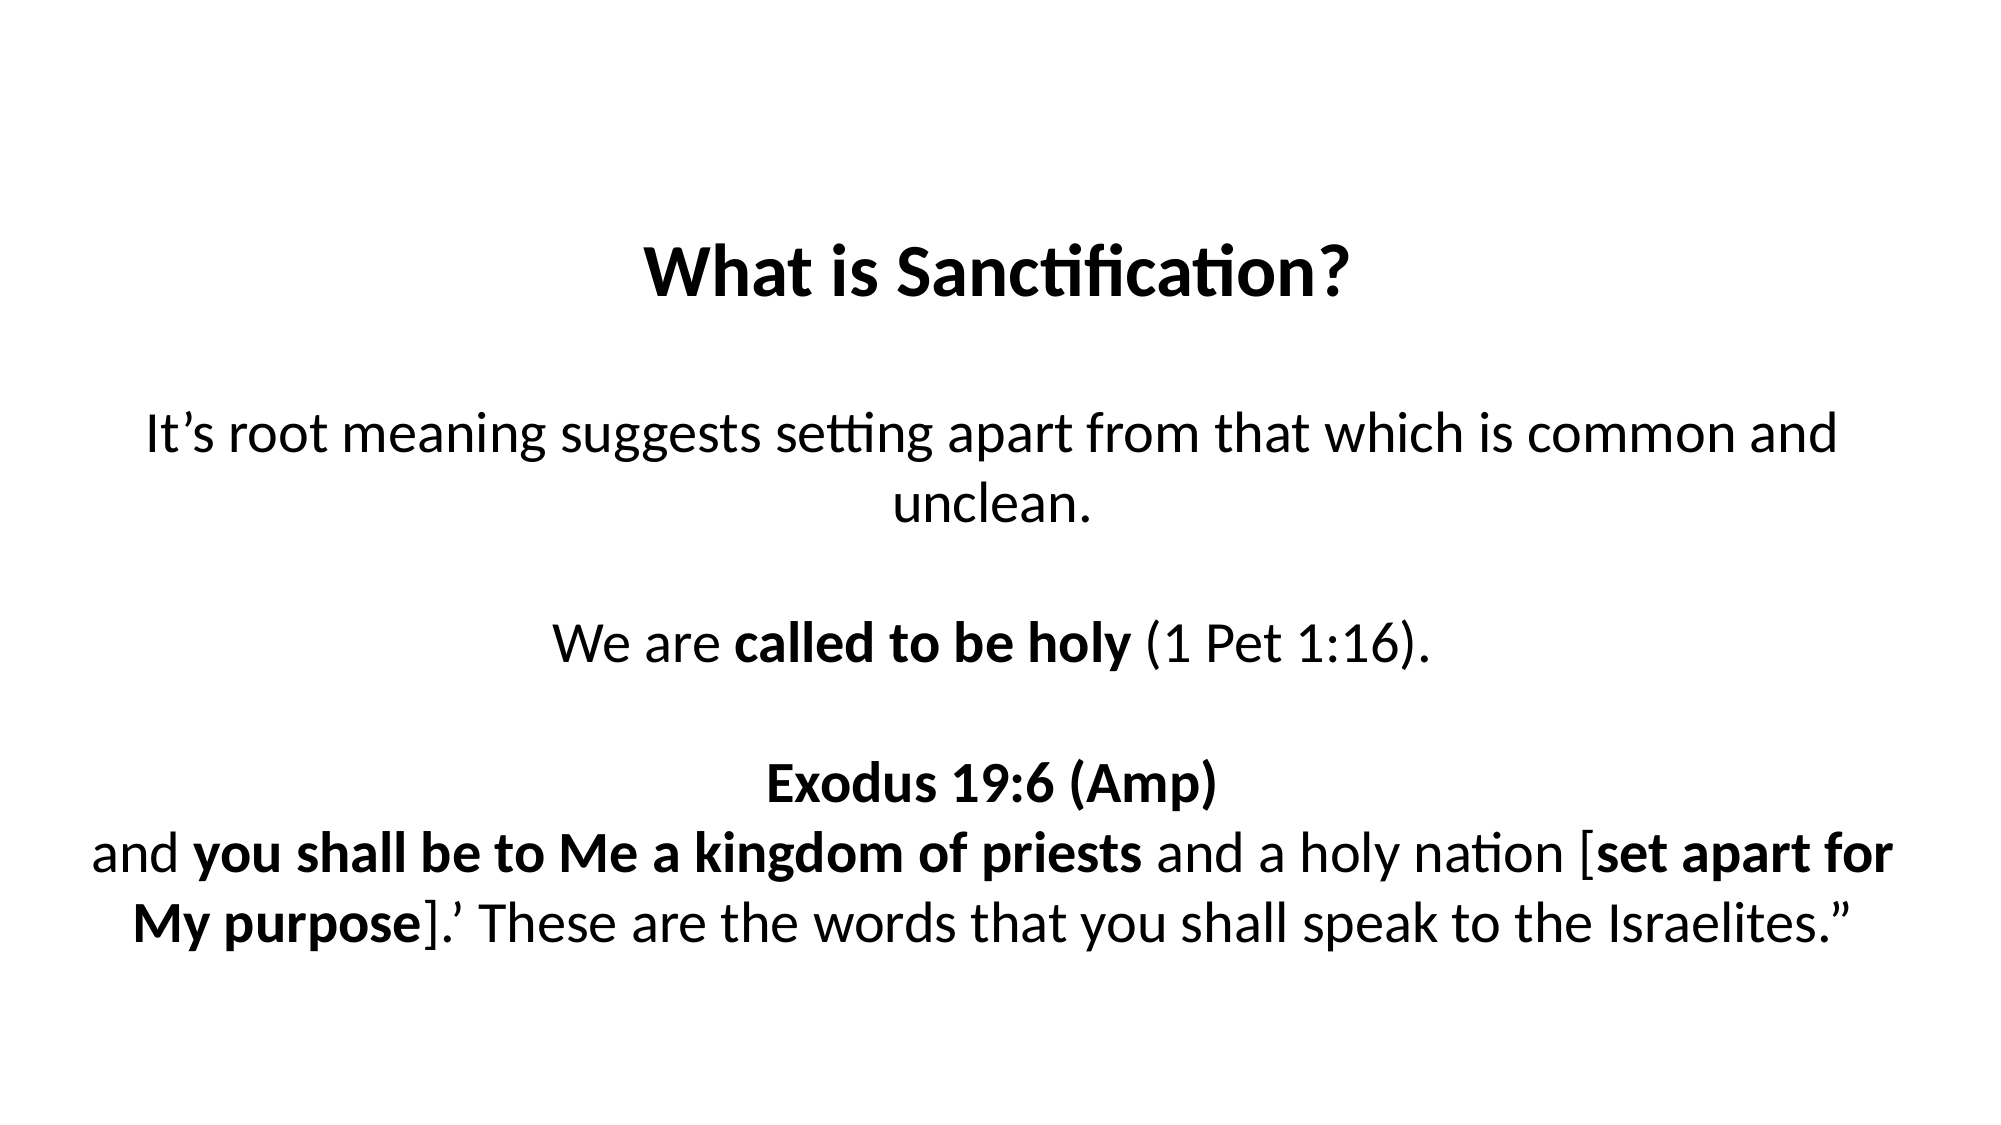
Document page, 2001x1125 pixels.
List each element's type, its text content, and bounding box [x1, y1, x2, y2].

subtitle It’s root meaning suggests setting apart from that which is common and unclean. We are called to be holy (1 Pet 1:16). Exodus 19:6 (Amp) and you shall be to Me a kingdom of priests and a holy nation [set apart for My purpose].’ These are the words that you shall speak to the Israelites.” [47, 386, 1938, 1057]
title What is Sanctification? [77, 68, 1919, 320]
